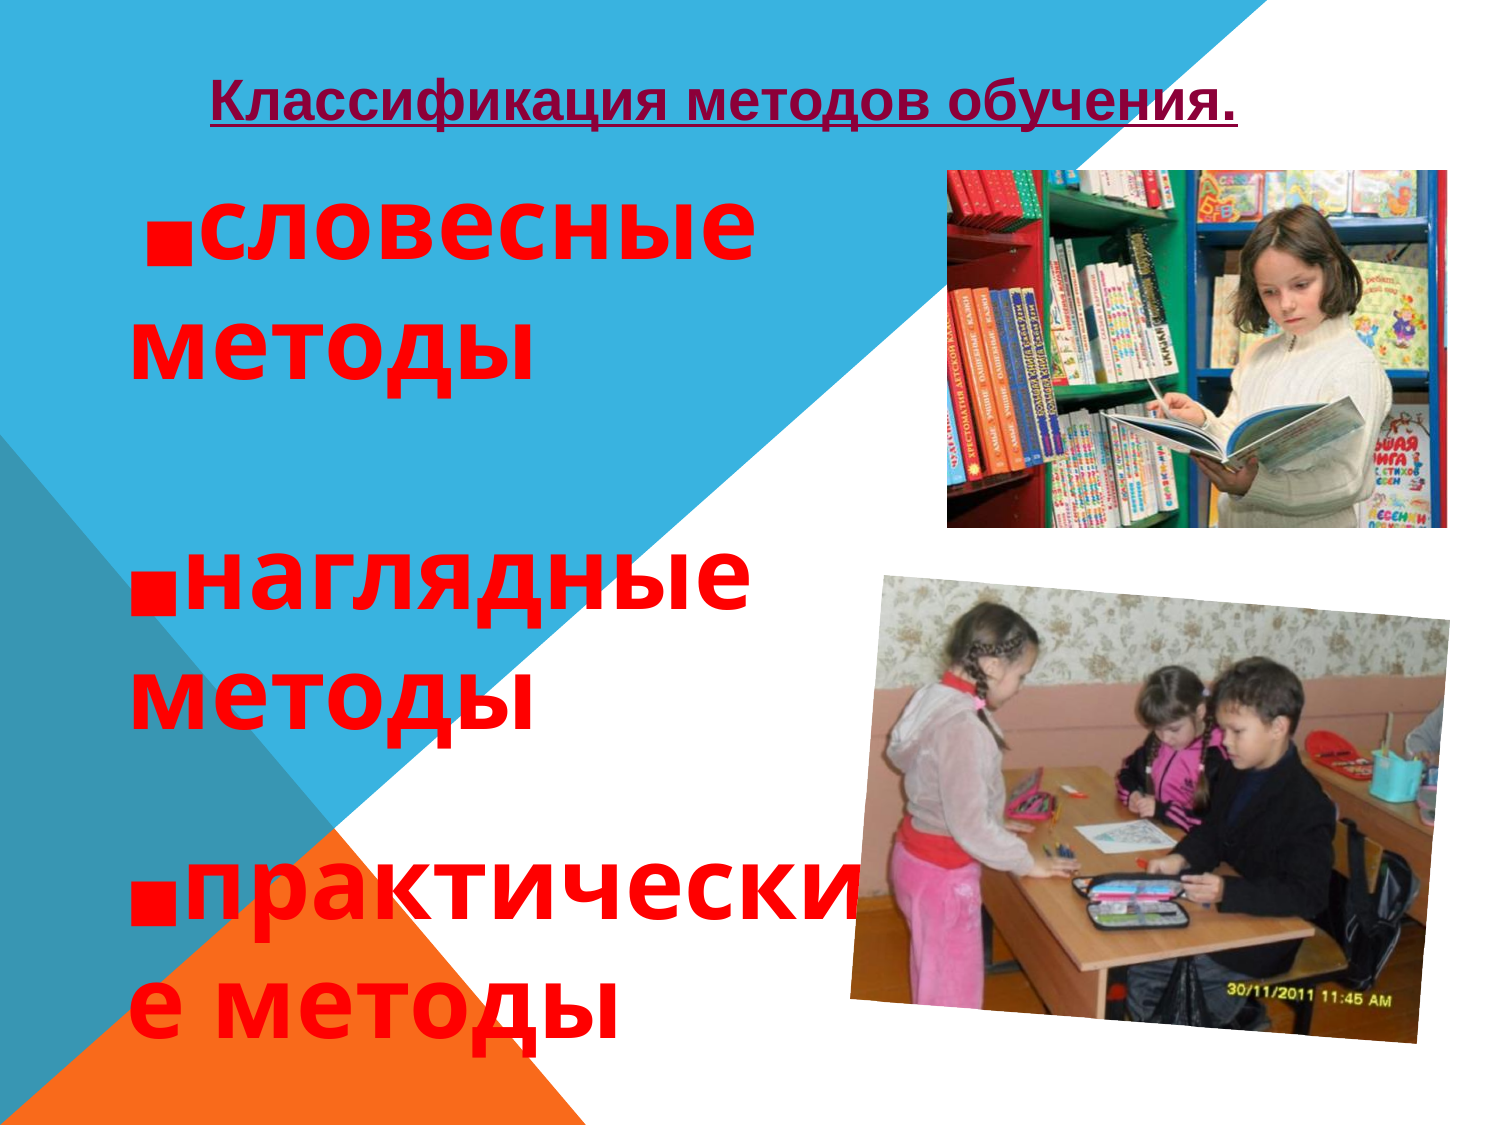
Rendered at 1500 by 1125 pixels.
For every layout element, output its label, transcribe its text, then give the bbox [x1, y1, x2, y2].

text_box ■словесные методы ■наглядные методы ■практические методы [112, 152, 939, 1067]
picture [850, 575, 1450, 1043]
list Классификация методов обучения. [194, 54, 1388, 157]
picture [947, 169, 1448, 529]
